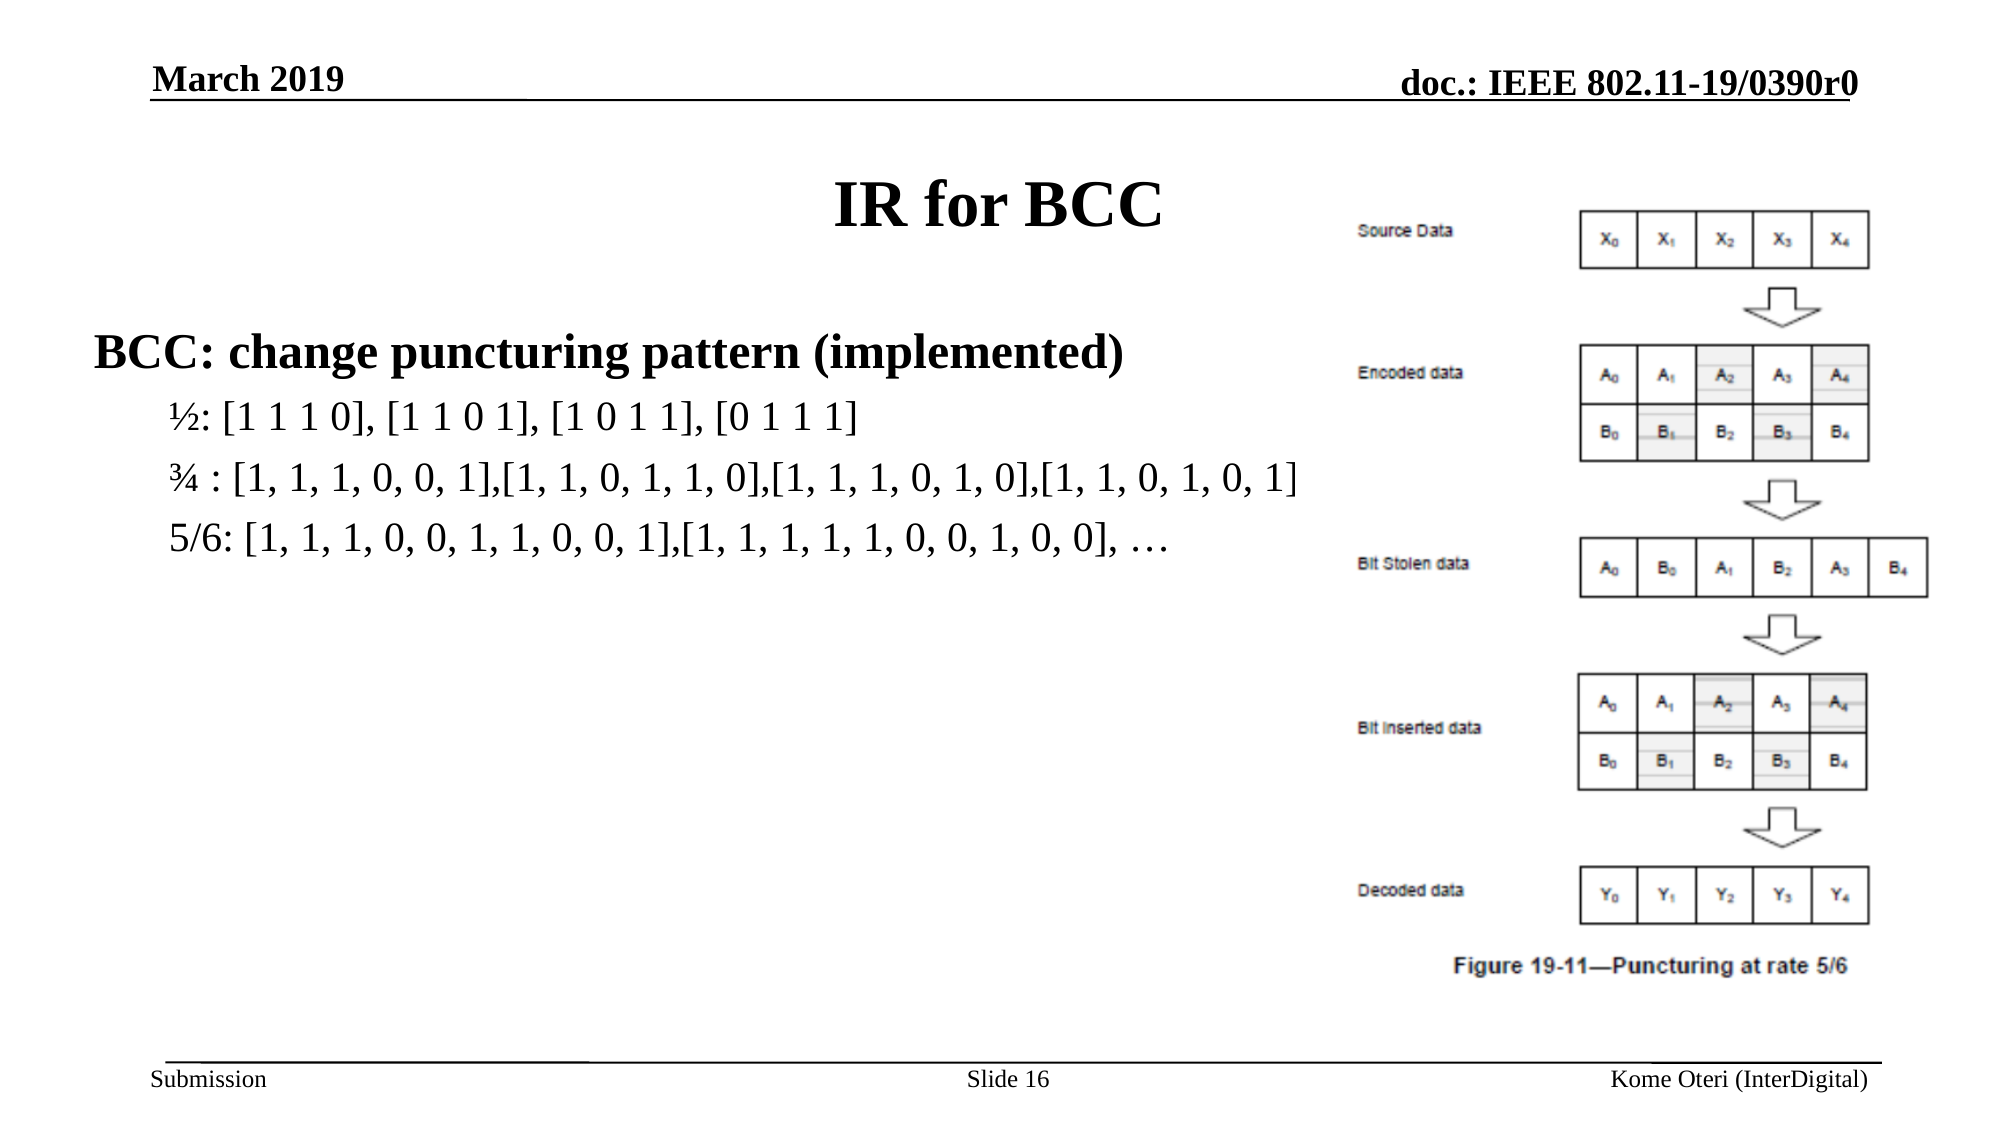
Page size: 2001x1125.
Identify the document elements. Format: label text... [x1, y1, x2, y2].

list BCC: change puncturing pattern (implemented) ½: [1 1 1 0], [1 1 0 1], [1 0 1 1], [0 1 1 1] ¾ : [1, 1, 1, 0, 0, 1],[1, 1, 0, 1, 1, 0],[1, 1, 1, 0, 1, 0],[1, 1, 0, 1, 0, 1] 5/6: [1, 1, 1, 0, 0, 1, 1, 0, 0, 1],[1, 1, 1, 1, 1, 0, 0, 1, 0, 0], … [78, 310, 1289, 987]
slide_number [152, 54, 563, 100]
picture [1295, 188, 1953, 1001]
footer Kome Oteri (InterDigital) [1171, 1061, 1869, 1093]
slide_number Slide 16 [950, 1061, 1067, 1123]
title IR for BCC [149, 112, 1850, 288]
